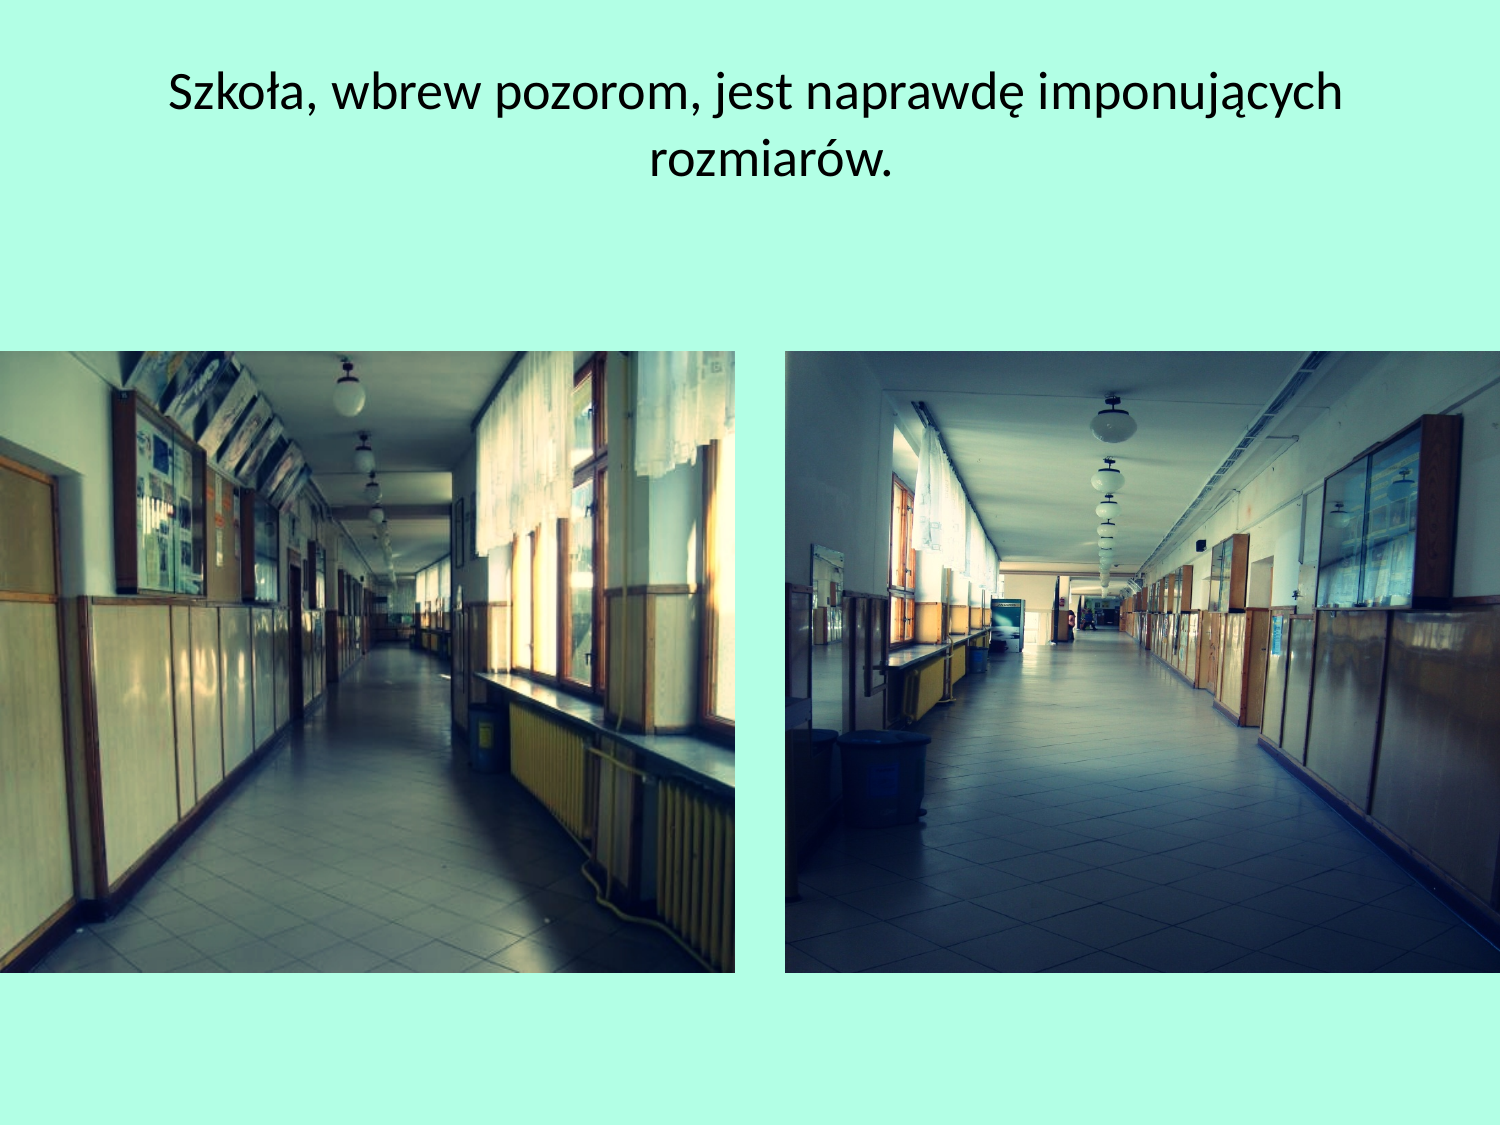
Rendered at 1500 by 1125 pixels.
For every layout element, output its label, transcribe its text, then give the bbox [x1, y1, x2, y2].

picture [0, 351, 735, 973]
picture [784, 351, 1500, 973]
list Szkoła, wbrew pozorom, jest naprawdę imponujących rozmiarów. [75, 35, 1425, 1005]
